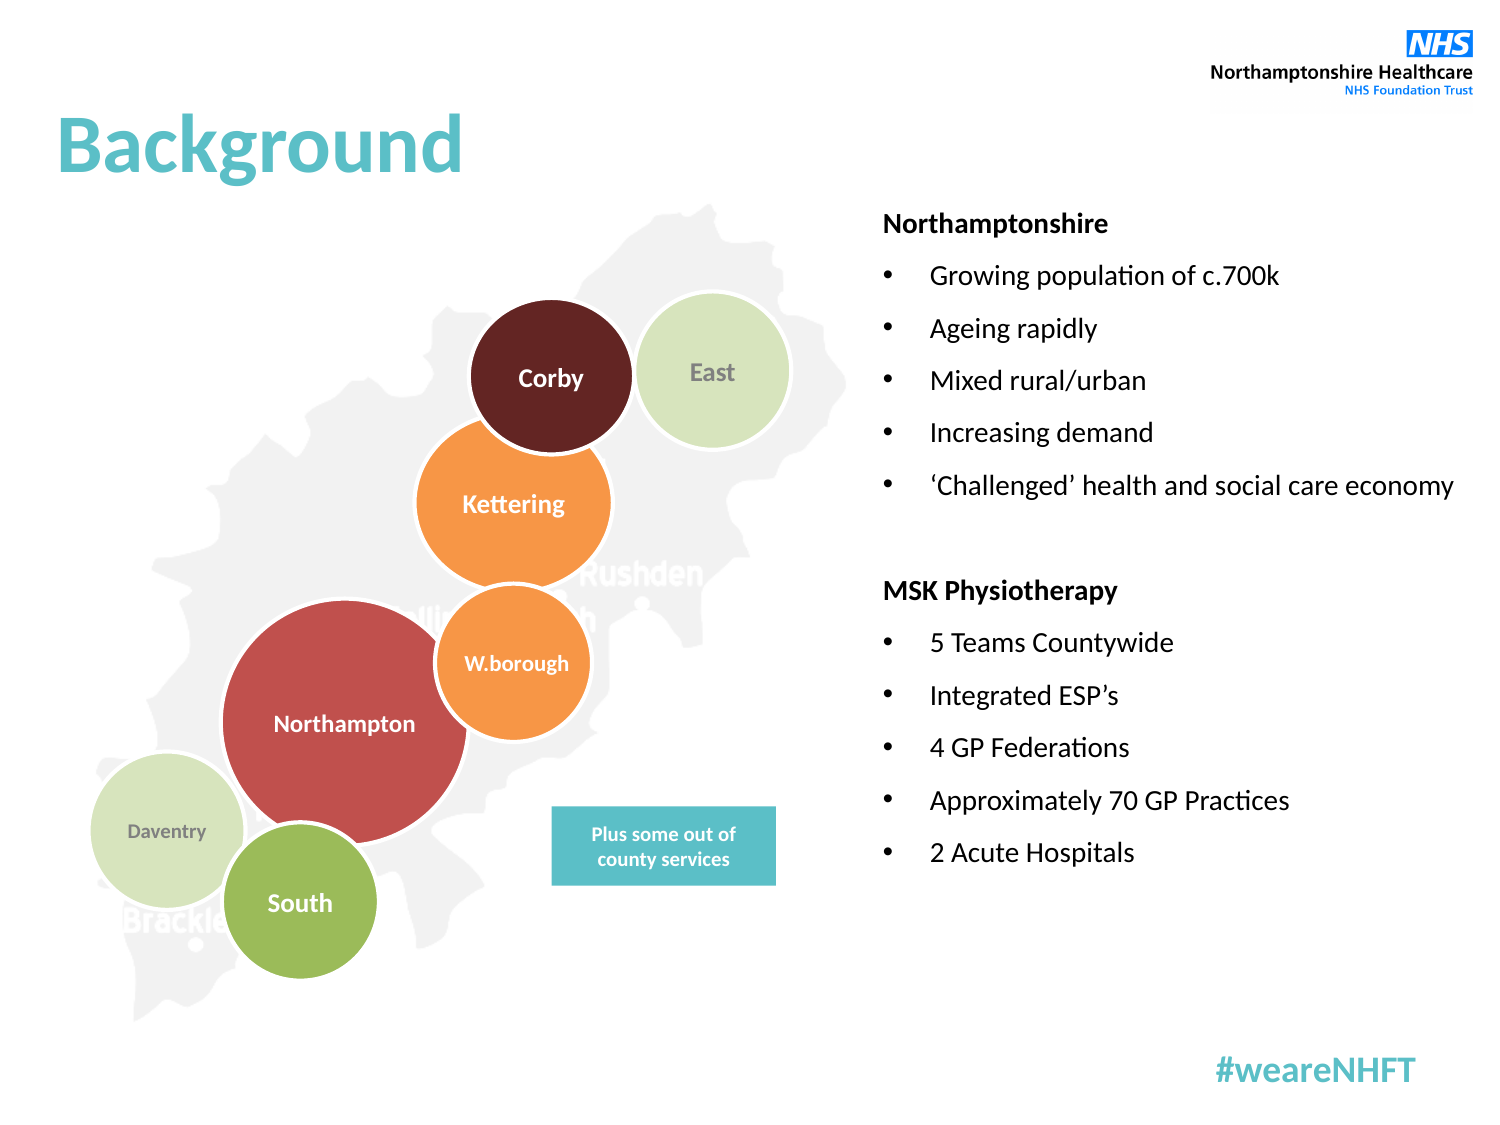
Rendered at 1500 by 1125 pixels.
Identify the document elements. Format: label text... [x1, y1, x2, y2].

picture [1210, 30, 1473, 114]
title Background [41, 45, 1392, 233]
text_box Northamptonshire Growing population of c.700k Ageing rapidly Mixed rural/urban Increasing demand ‘Challenged’ health and social care economy MSK Physiotherapy 5 Teams Countywide Integrated ESP’s 4 GP Federations Approximately 70 GP Practices 2 Acute Hospitals [868, 196, 1483, 911]
picture [88, 196, 853, 1029]
